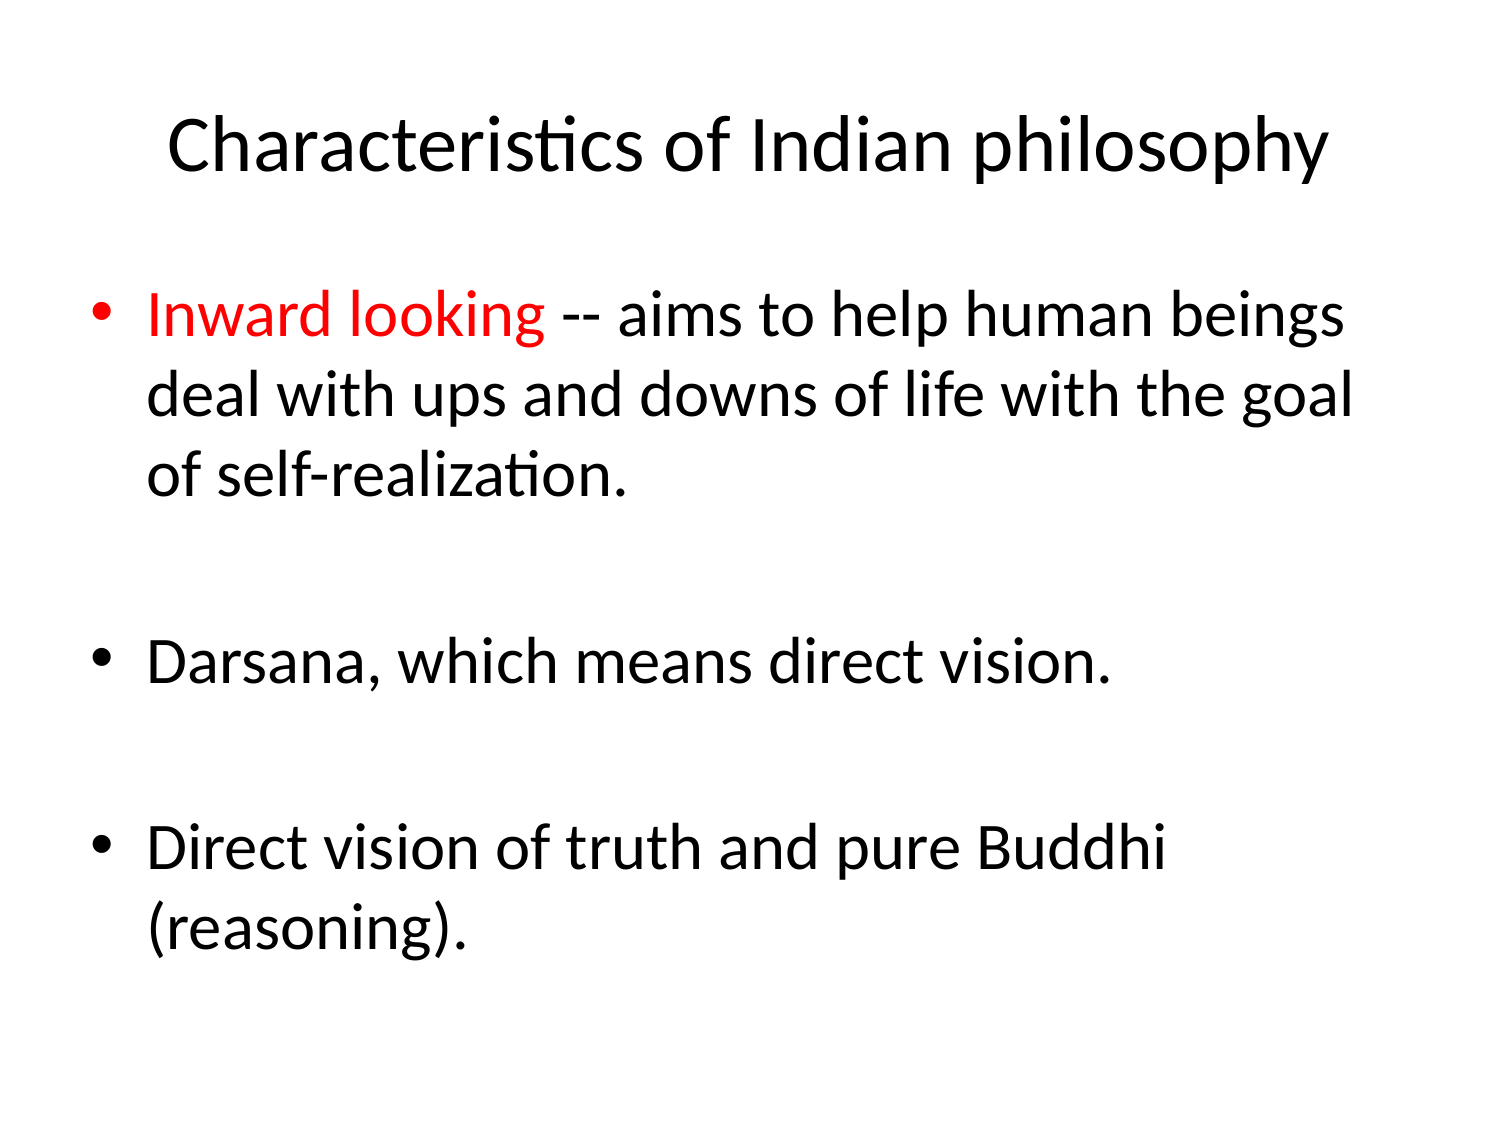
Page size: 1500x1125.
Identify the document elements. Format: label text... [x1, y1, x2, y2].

title Characteristics of Indian philosophy [75, 45, 1425, 233]
list Inward looking -- aims to help human beings deal with ups and downs of life with the goal of self-realization. Darsana, which means direct vision. Direct vision of truth and pure Buddhi (reasoning). [75, 262, 1425, 1005]
